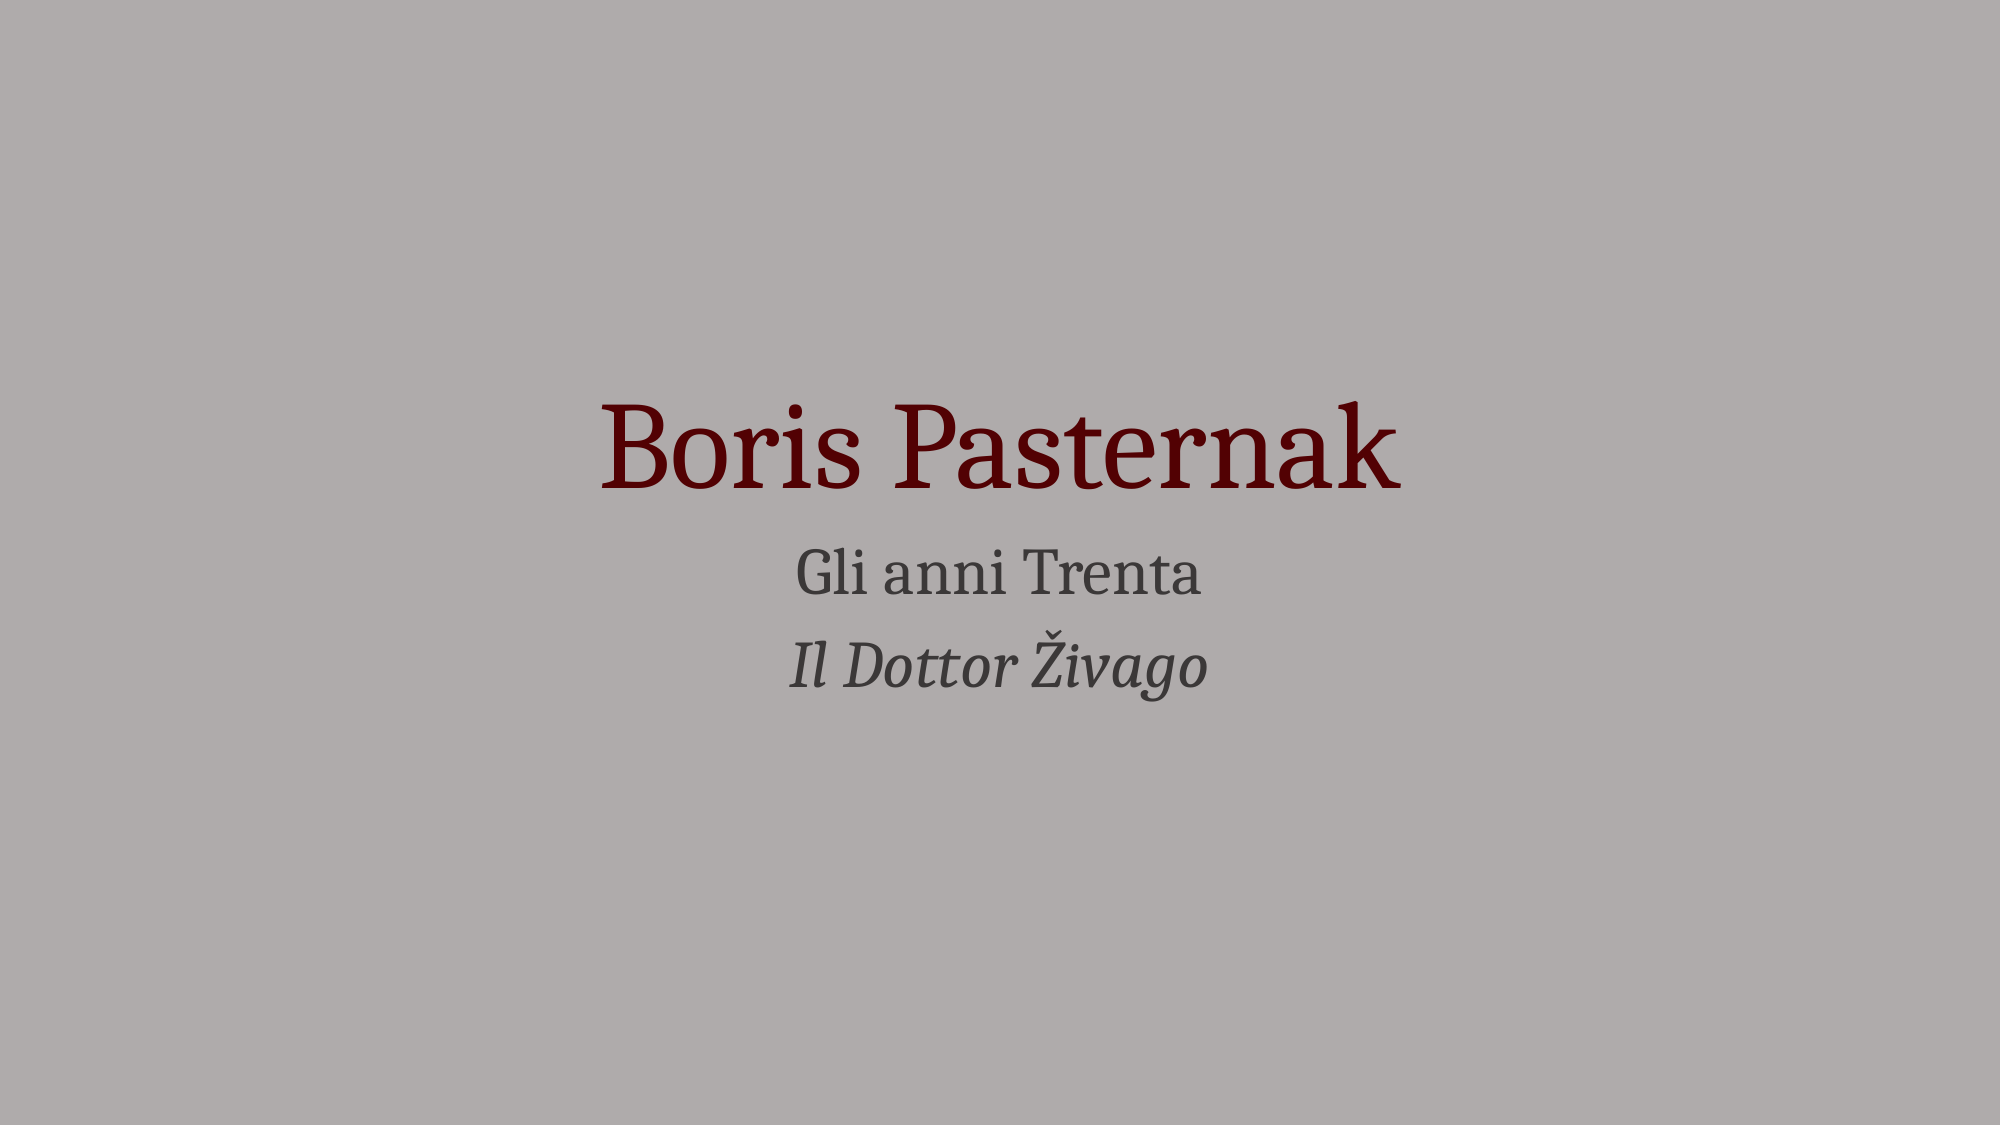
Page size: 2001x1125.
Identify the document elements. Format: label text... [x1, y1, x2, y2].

list Boris Pasternak Gli anni Trenta Il Dottor Živago [137, 373, 1863, 1088]
